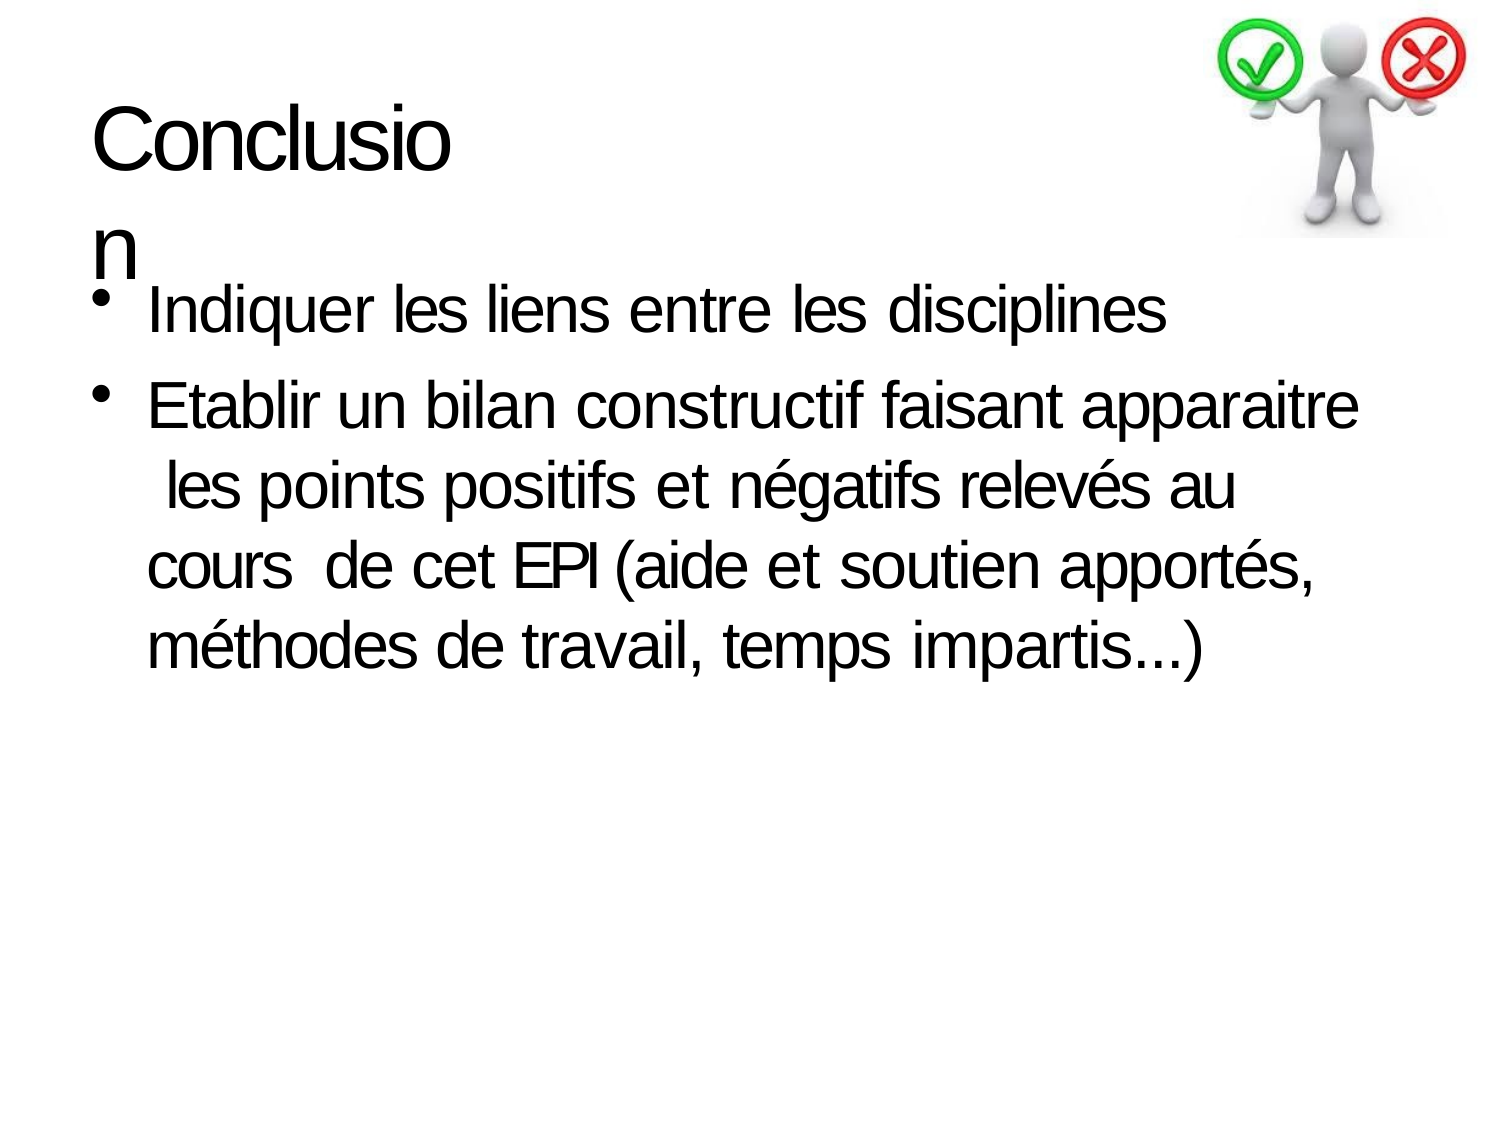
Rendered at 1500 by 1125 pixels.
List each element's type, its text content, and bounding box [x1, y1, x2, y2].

text_box [1203, 0, 1478, 238]
title Conclusion [87, 76, 499, 247]
text_box Indiquer les liens entre les disciplines Etablir un bilan constructif faisant apparaitre les points positifs et négatifs relevés au cours de cet EPI (aide et soutien apportés, méthodes de travail, temps impartis...) [87, 247, 1365, 799]
